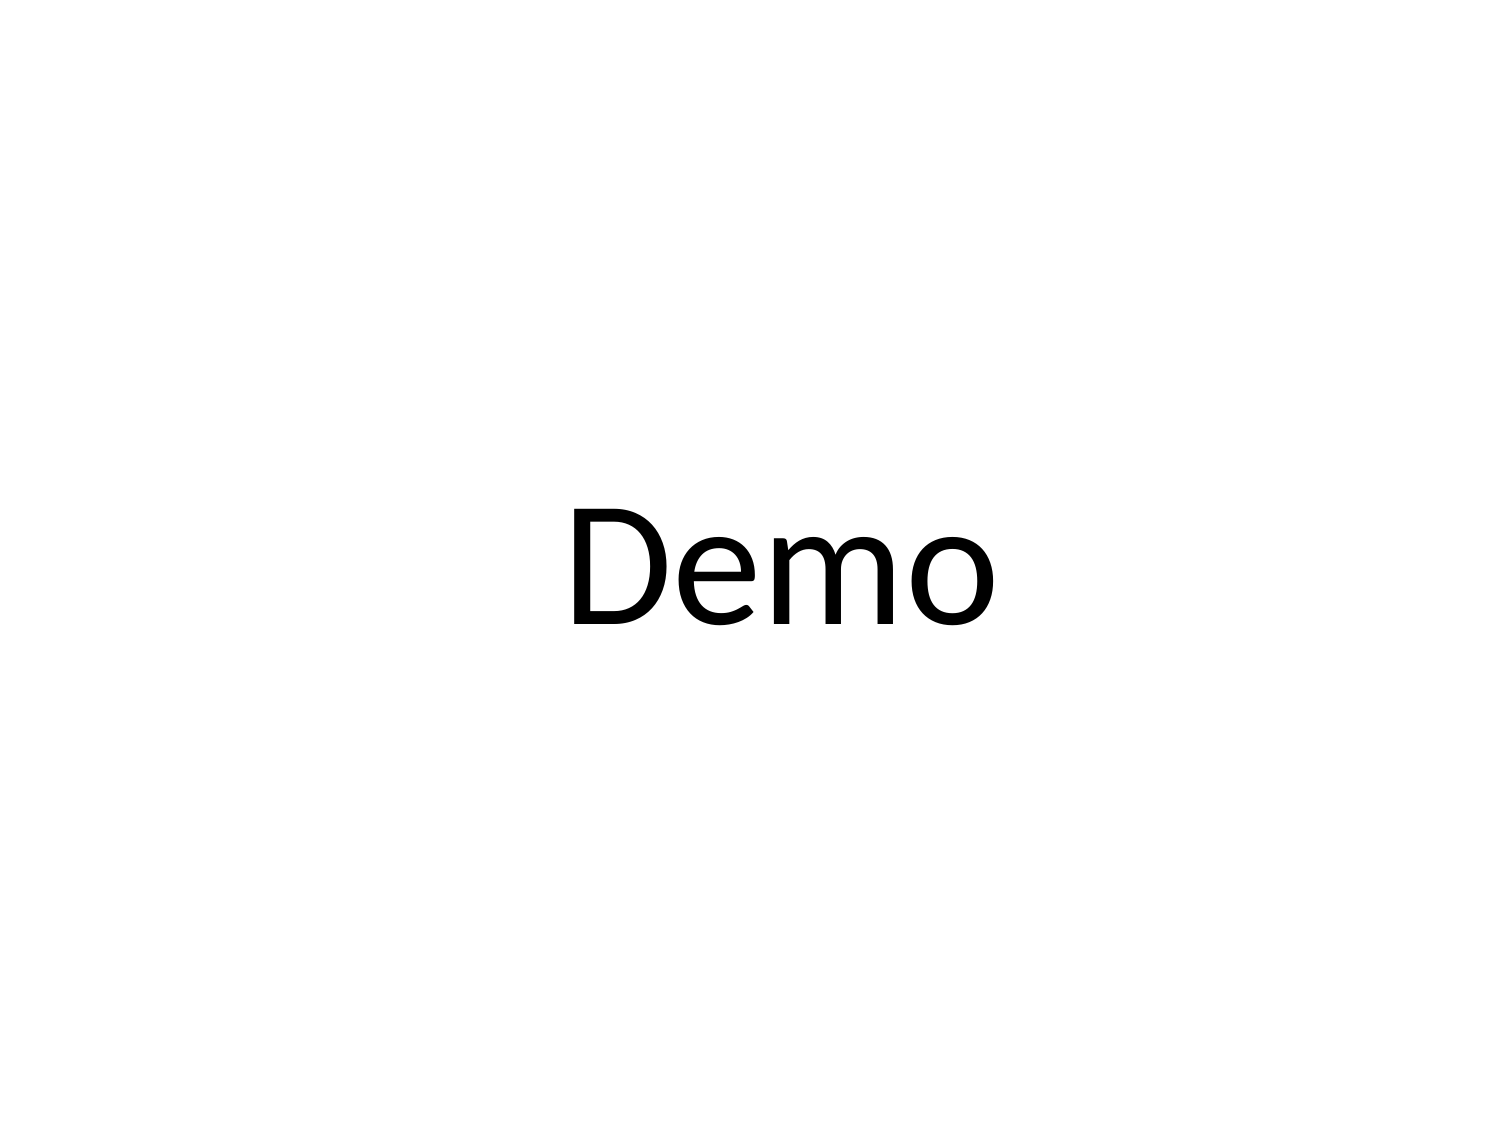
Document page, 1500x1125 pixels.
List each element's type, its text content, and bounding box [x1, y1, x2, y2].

list Demo [200, 437, 1363, 669]
